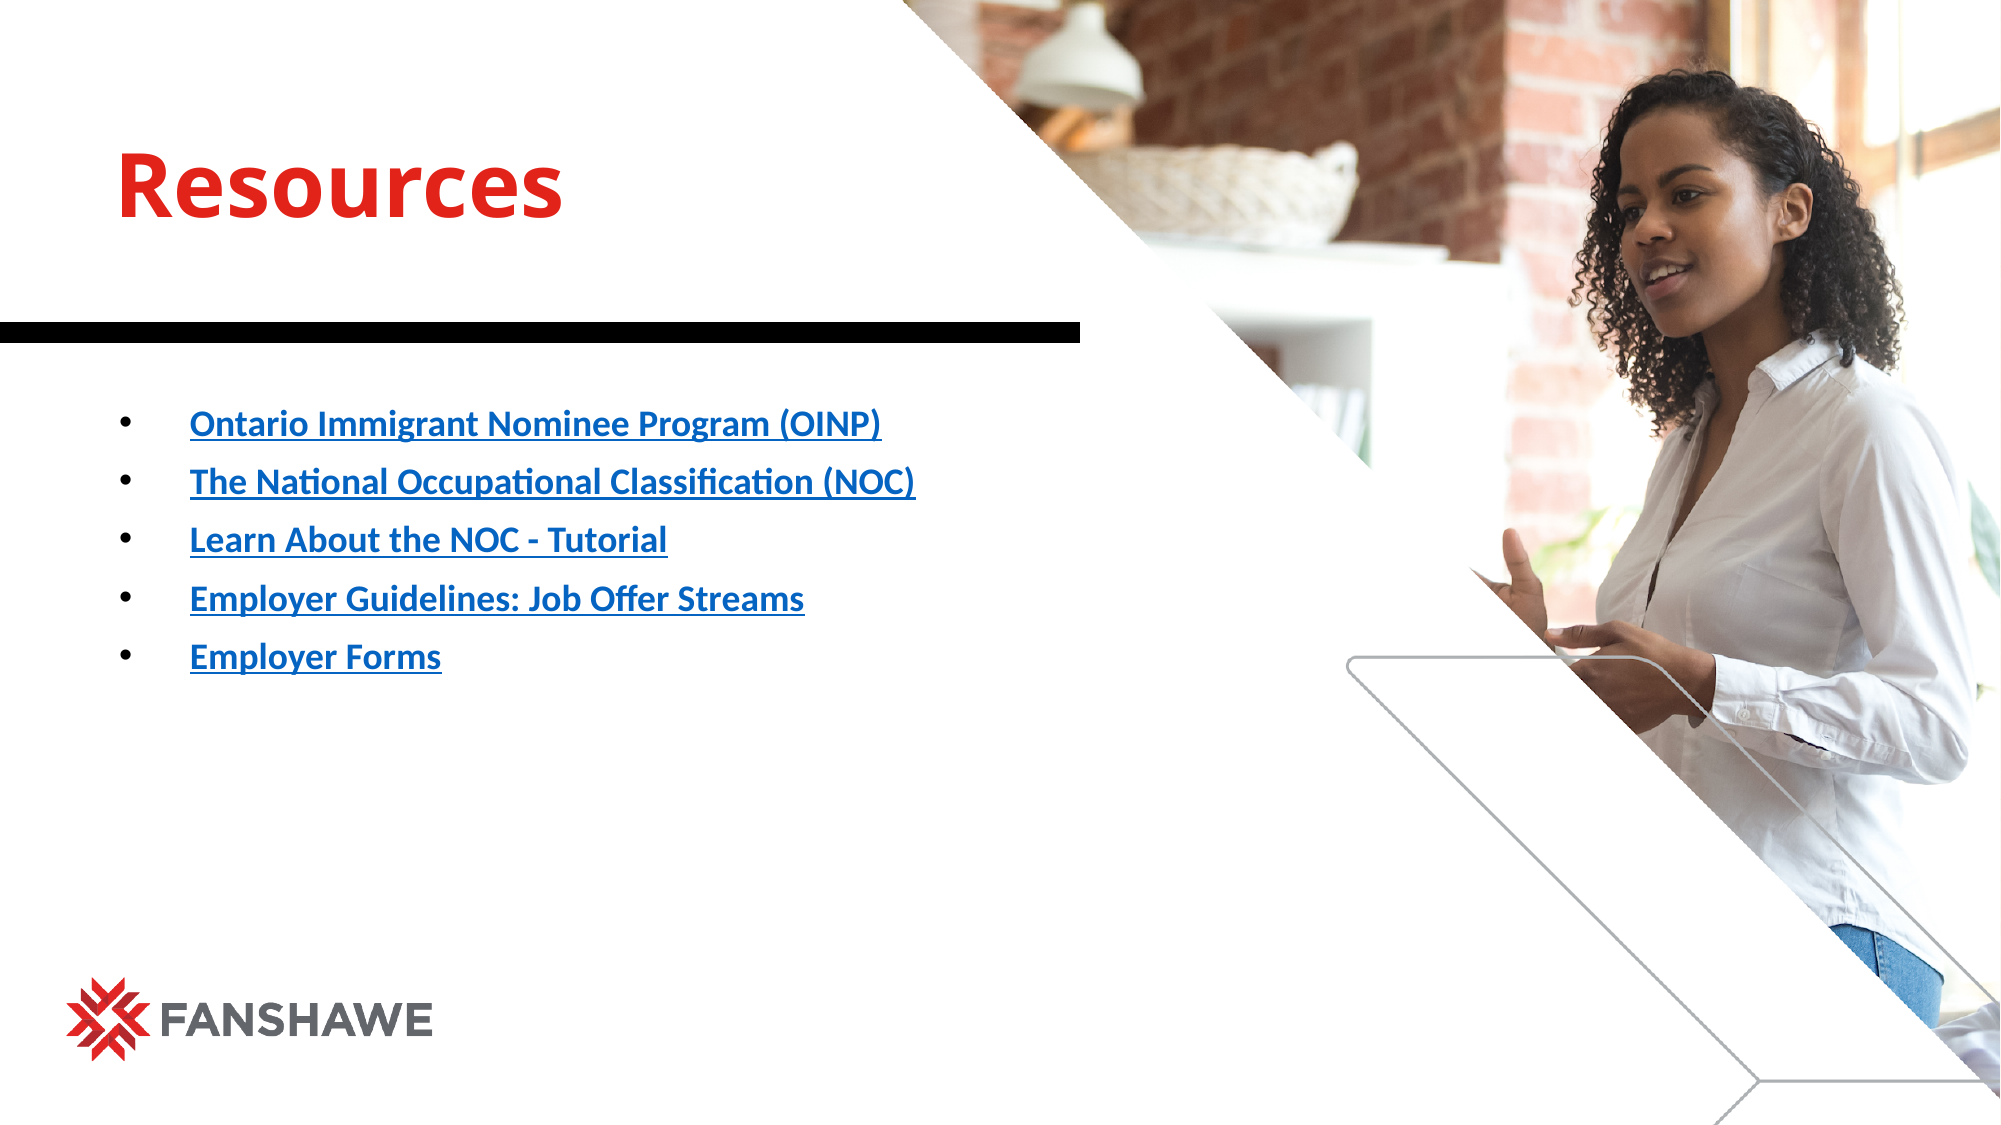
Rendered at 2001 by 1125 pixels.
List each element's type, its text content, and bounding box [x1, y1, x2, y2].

title Resources [99, 89, 1220, 274]
picture [0, 0, 2001, 1125]
list Ontario Immigrant Nominee Program (OINP) The National Occupational Classification (NOC) Learn About the NOC - Tutorial Employer Guidelines: Job Offer Streams Employer Forms [99, 391, 1254, 960]
